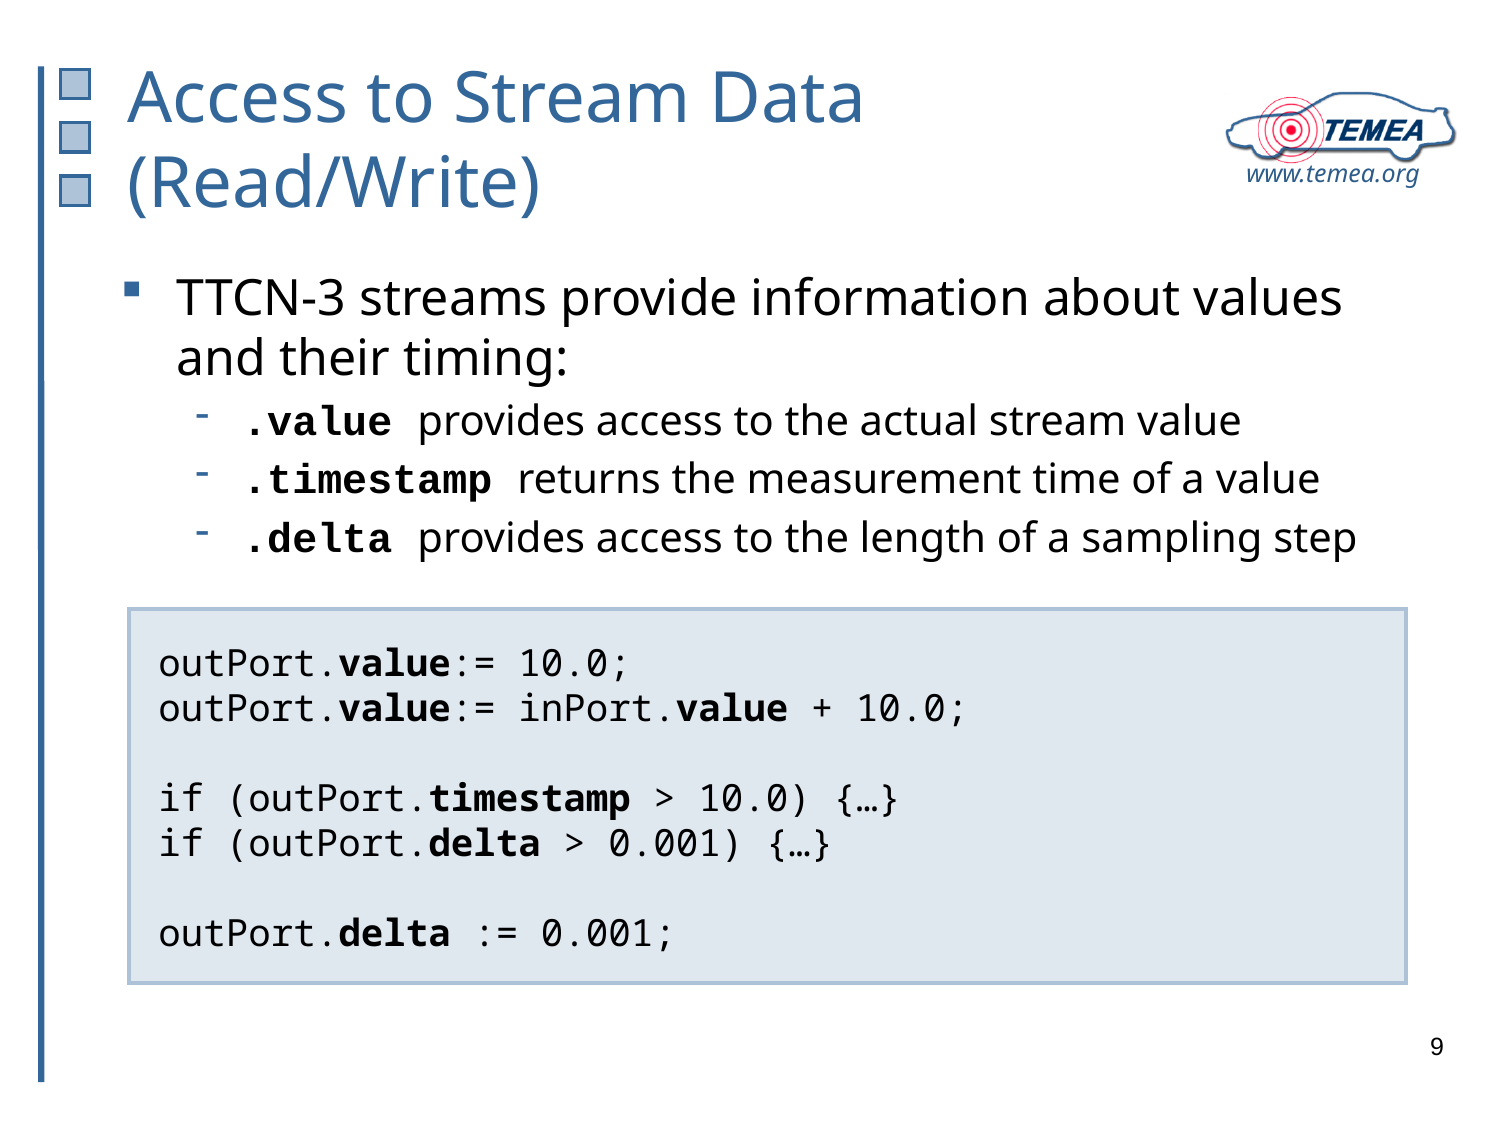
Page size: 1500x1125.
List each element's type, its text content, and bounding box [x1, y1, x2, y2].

list TTCN-3 streams provide information about values and their timing: .value provides access to the actual stream value .timestamp returns the measurement time of a value .delta provides access to the length of a sampling step [105, 257, 1453, 717]
slide_number 9 [1108, 1022, 1460, 1083]
title Access to Stream Data (Read/Write) [111, 42, 1211, 231]
text_box outPort.value:= 10.0; outPort.value:= inPort.value + 10.0; if (outPort.timestamp > 10.0) {…} if (outPort.delta > 0.001) {…} outPort.delta := 0.001; [128, 609, 1407, 984]
picture [1222, 90, 1459, 164]
